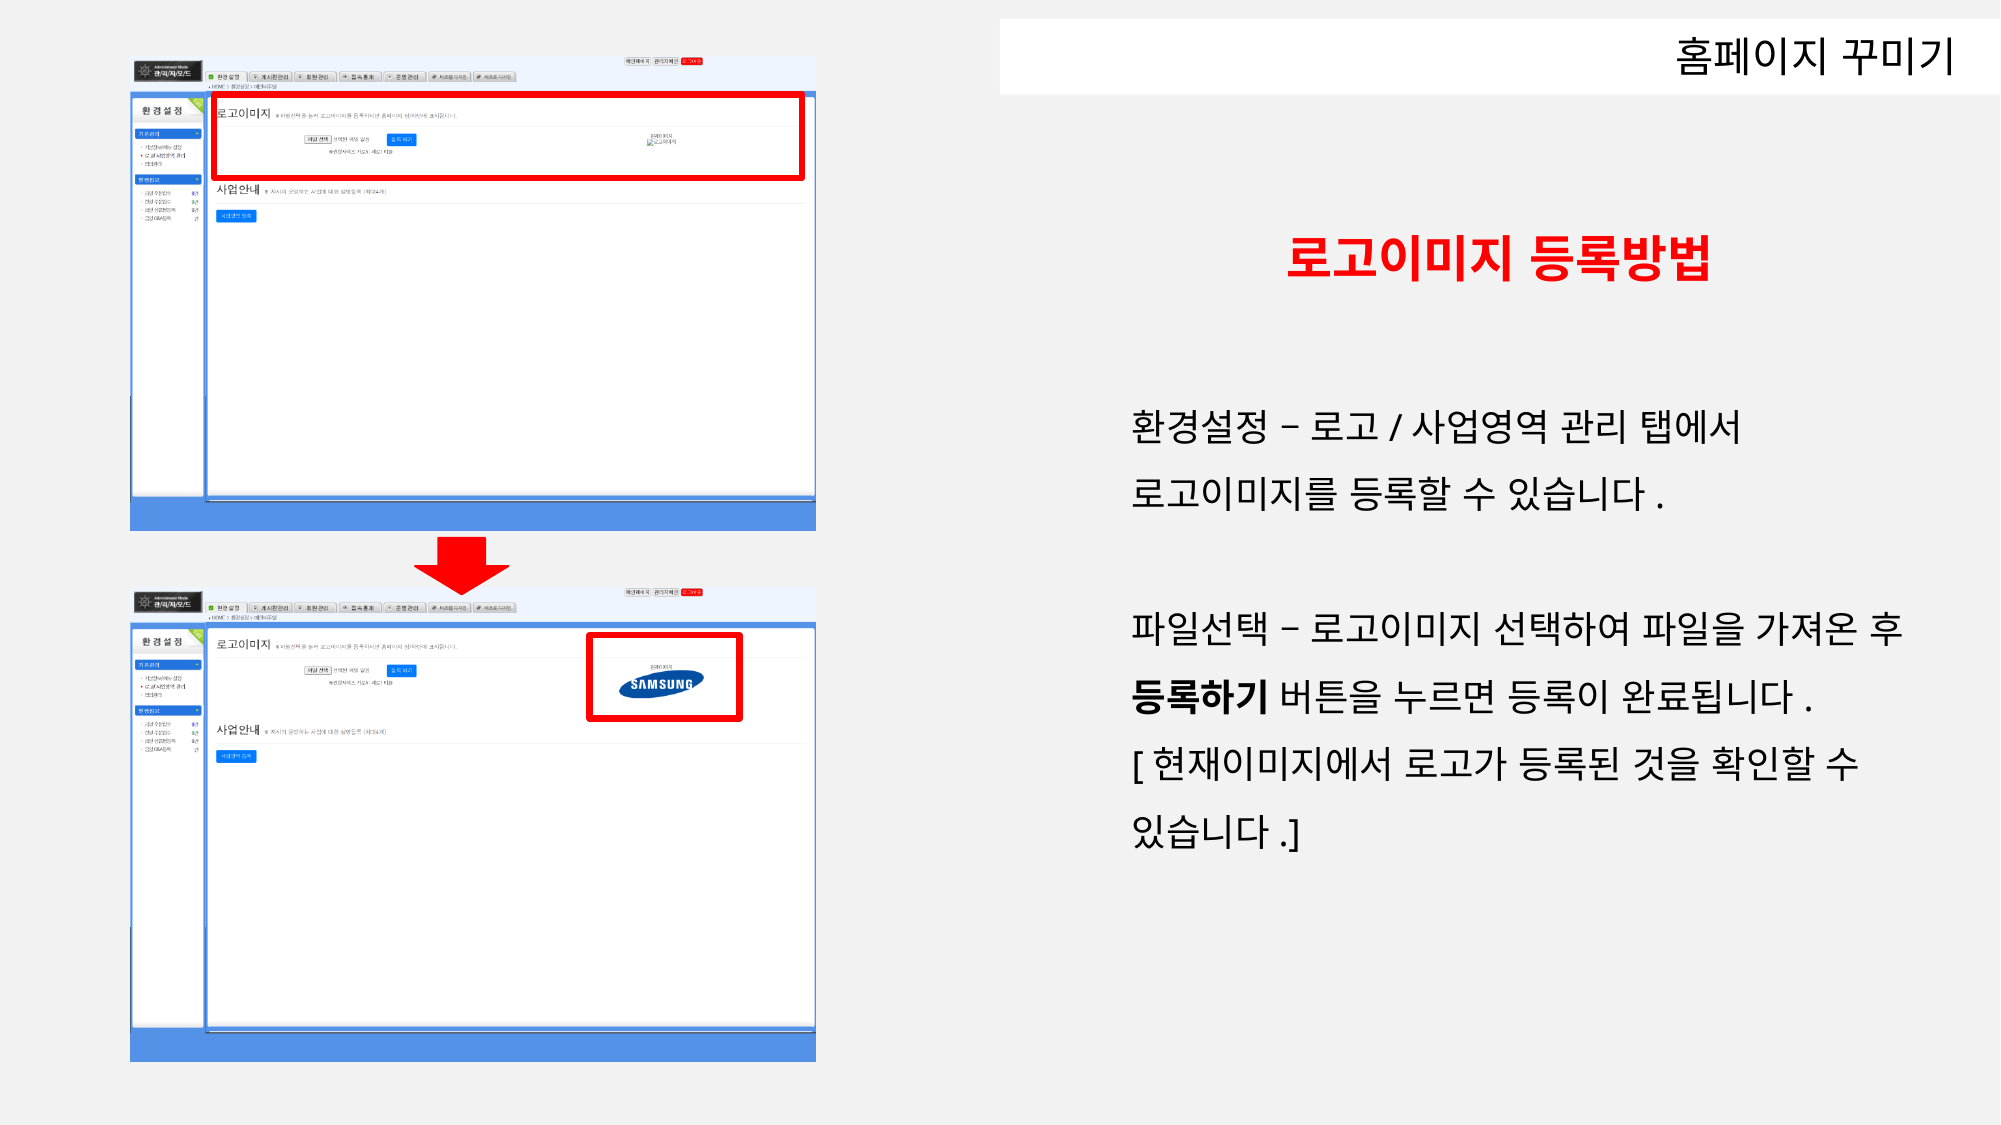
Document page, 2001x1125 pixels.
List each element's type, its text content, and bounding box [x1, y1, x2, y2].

text_box [999, 18, 2000, 95]
picture [130, 56, 816, 531]
text_box 환경설정 – 로고/사업영역 관리 탭에서 로고이미지를 등록할 수 있습니다. 파일선택 – 로고이미지 선택하여 파일을 가져온 후 등록하기 버튼을 누르면 등록이 완료됩니다. [현재이미지에서 로고가 등록된 것을 확인할 수 있습니다.] [1116, 373, 1920, 861]
text_box 로고이미지 등록방법 [1271, 190, 1729, 296]
picture [130, 587, 816, 1062]
text_box 홈페이지 꾸미기 [1660, 23, 1972, 89]
text_box [414, 536, 510, 587]
